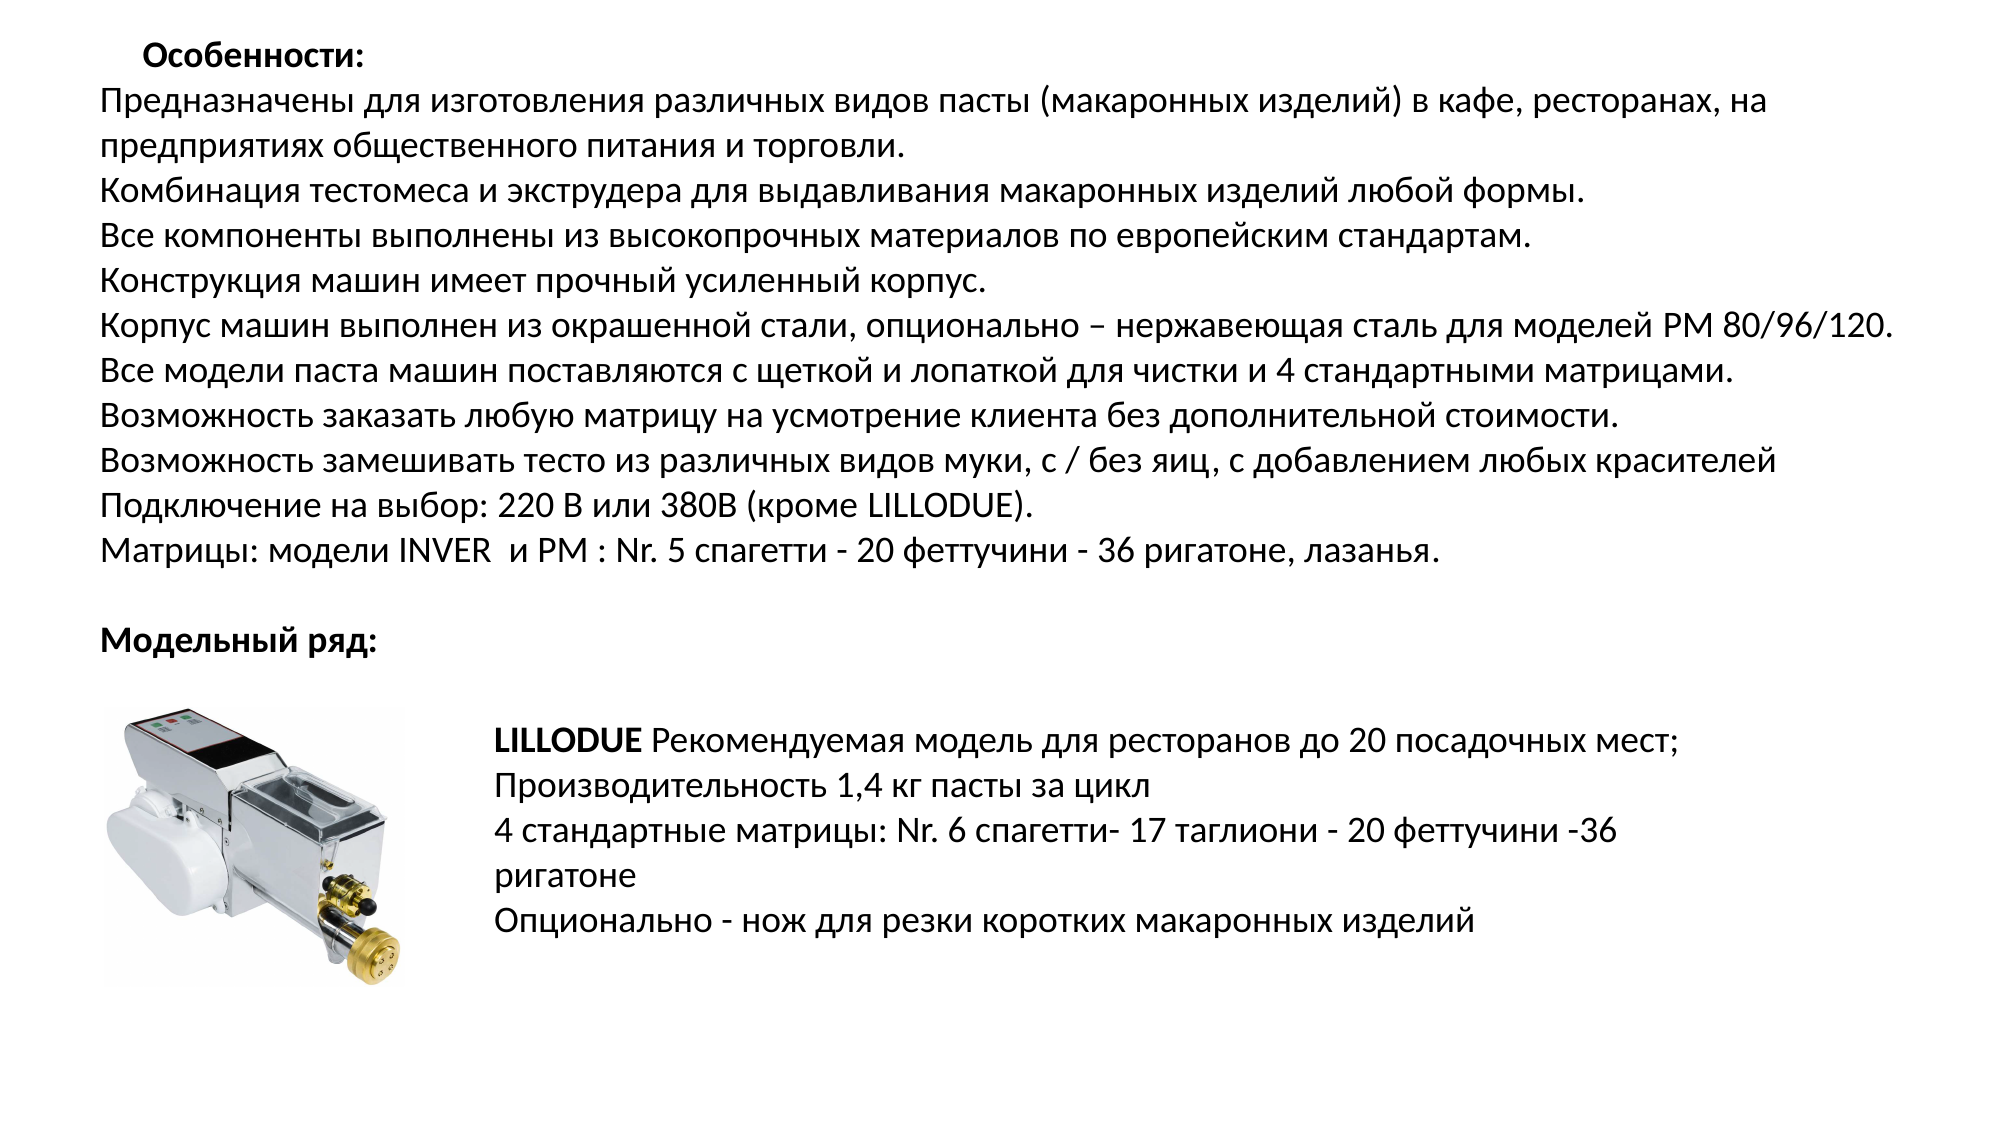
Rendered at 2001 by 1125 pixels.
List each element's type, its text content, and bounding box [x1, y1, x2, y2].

text_box LILLODUE Рекомендуемая модель для ресторанов до 20 посадочных мест; Производительность 1,4 кг пасты за цикл 4 стандартные матрицы: Nr. 6 спагетти- 17 таглиони - 20 феттучини -36 ригатоне Опционально - нож для резки коротких макаронных изделий [479, 707, 1751, 993]
text_box Особенности: Предназначены для изготовления различных видов пасты (макаронных изделий) в кафе, ресторанах, на предприятиях общественного питания и торговли. Комбинация тестомеса и экструдера для выдавливания макаронных изделий любой формы. Все компоненты выполнены из высокопрочных материалов по европейским стандартам. Конструкция машин имеет прочный усиленный корпус. Корпус машин выполнен из окрашенной стали, опционально – нержавеющая сталь для моделей PM 80/96/120. Все модели паста машин поставляются с щеткой и лопаткой для чистки и 4 стандартными матрицами. Возможность заказать любую матрицу на усмотрение клиента без дополнительной стоимости. Возможность замешивать тесто из различных видов муки, с / без яиц, с добавлением любых красителей Подключение на выбор: 220 В или 380В (кроме LILLODUE). Матрицы: модели INVER и PM : Nr. 5 спагетти - 20 феттучини - 36 ригатоне, лазанья. Модельный ряд: [85, 22, 1961, 712]
text_box [114, 345, 1533, 407]
picture [104, 707, 405, 987]
